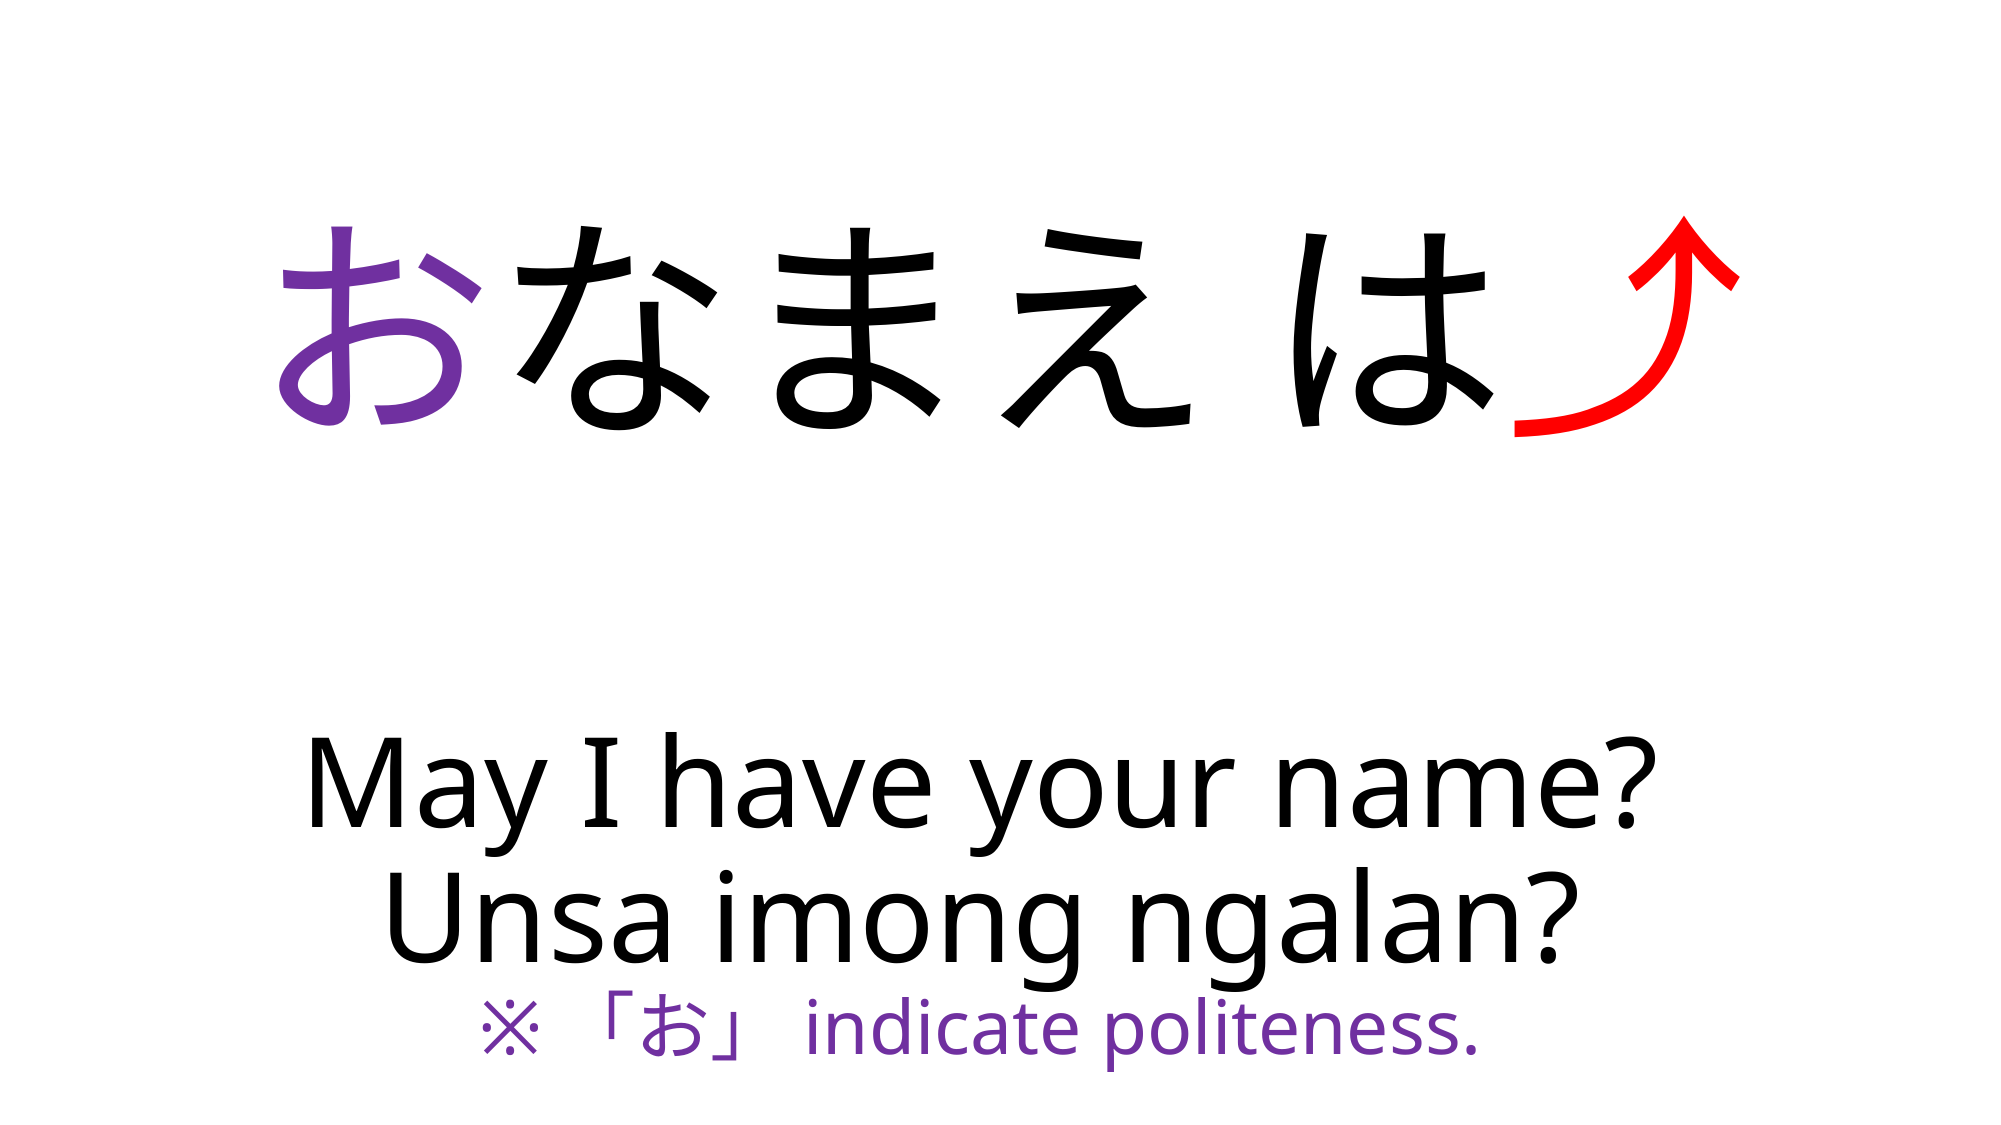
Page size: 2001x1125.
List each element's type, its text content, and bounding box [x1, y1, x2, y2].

subtitle May I have your name? Unsa imong ngalan? ※「お」indicate politeness. [0, 687, 1962, 1103]
title おなまえ は⤴ [137, 22, 1863, 660]
